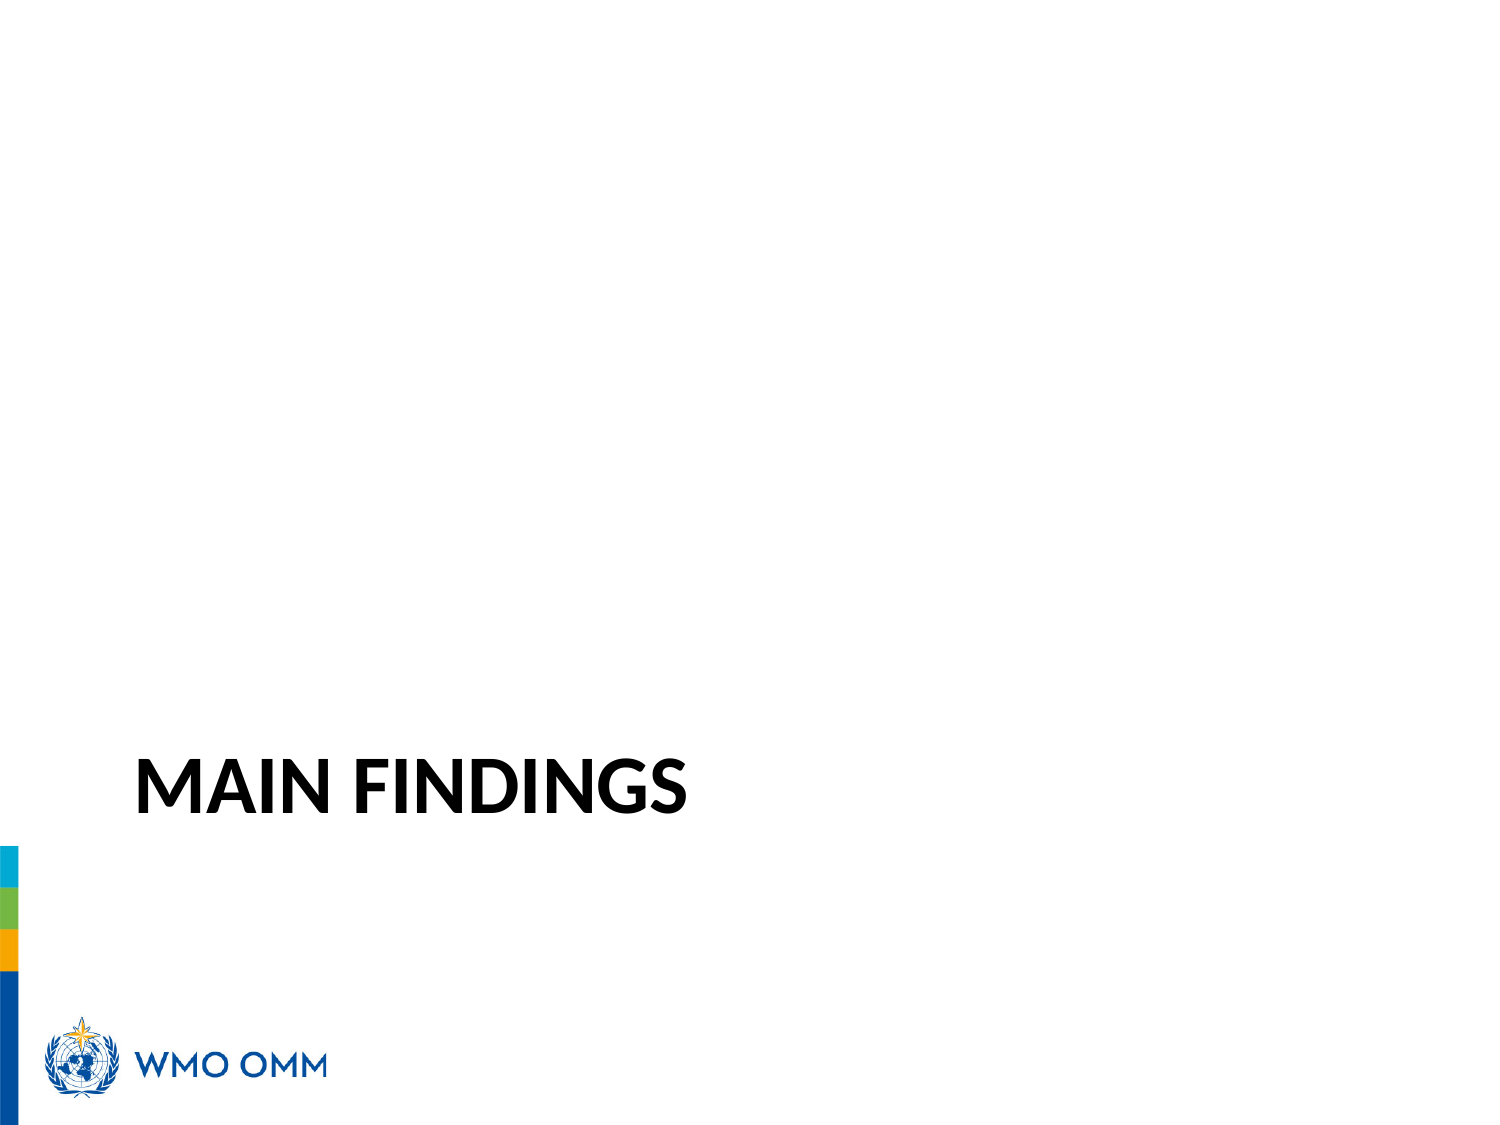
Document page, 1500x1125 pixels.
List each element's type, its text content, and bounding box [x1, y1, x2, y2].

title Main findings [118, 722, 1394, 947]
picture [0, 845, 327, 1125]
